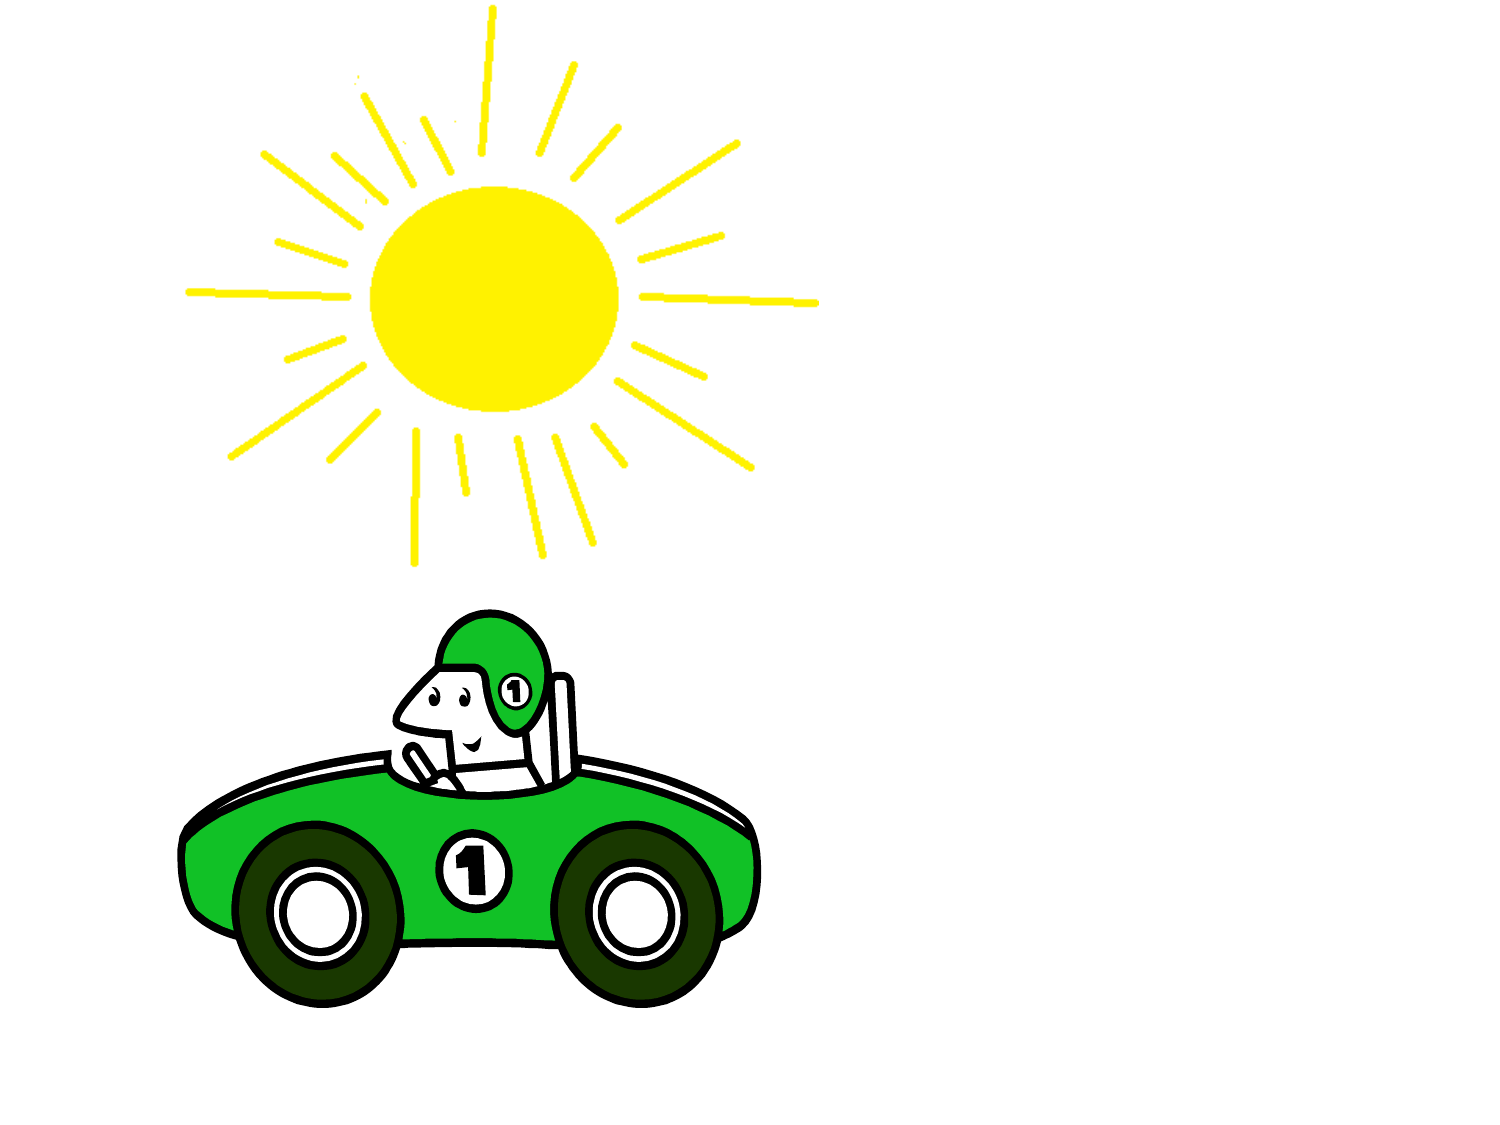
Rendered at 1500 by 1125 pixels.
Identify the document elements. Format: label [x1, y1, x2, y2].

picture [116, 0, 819, 1009]
